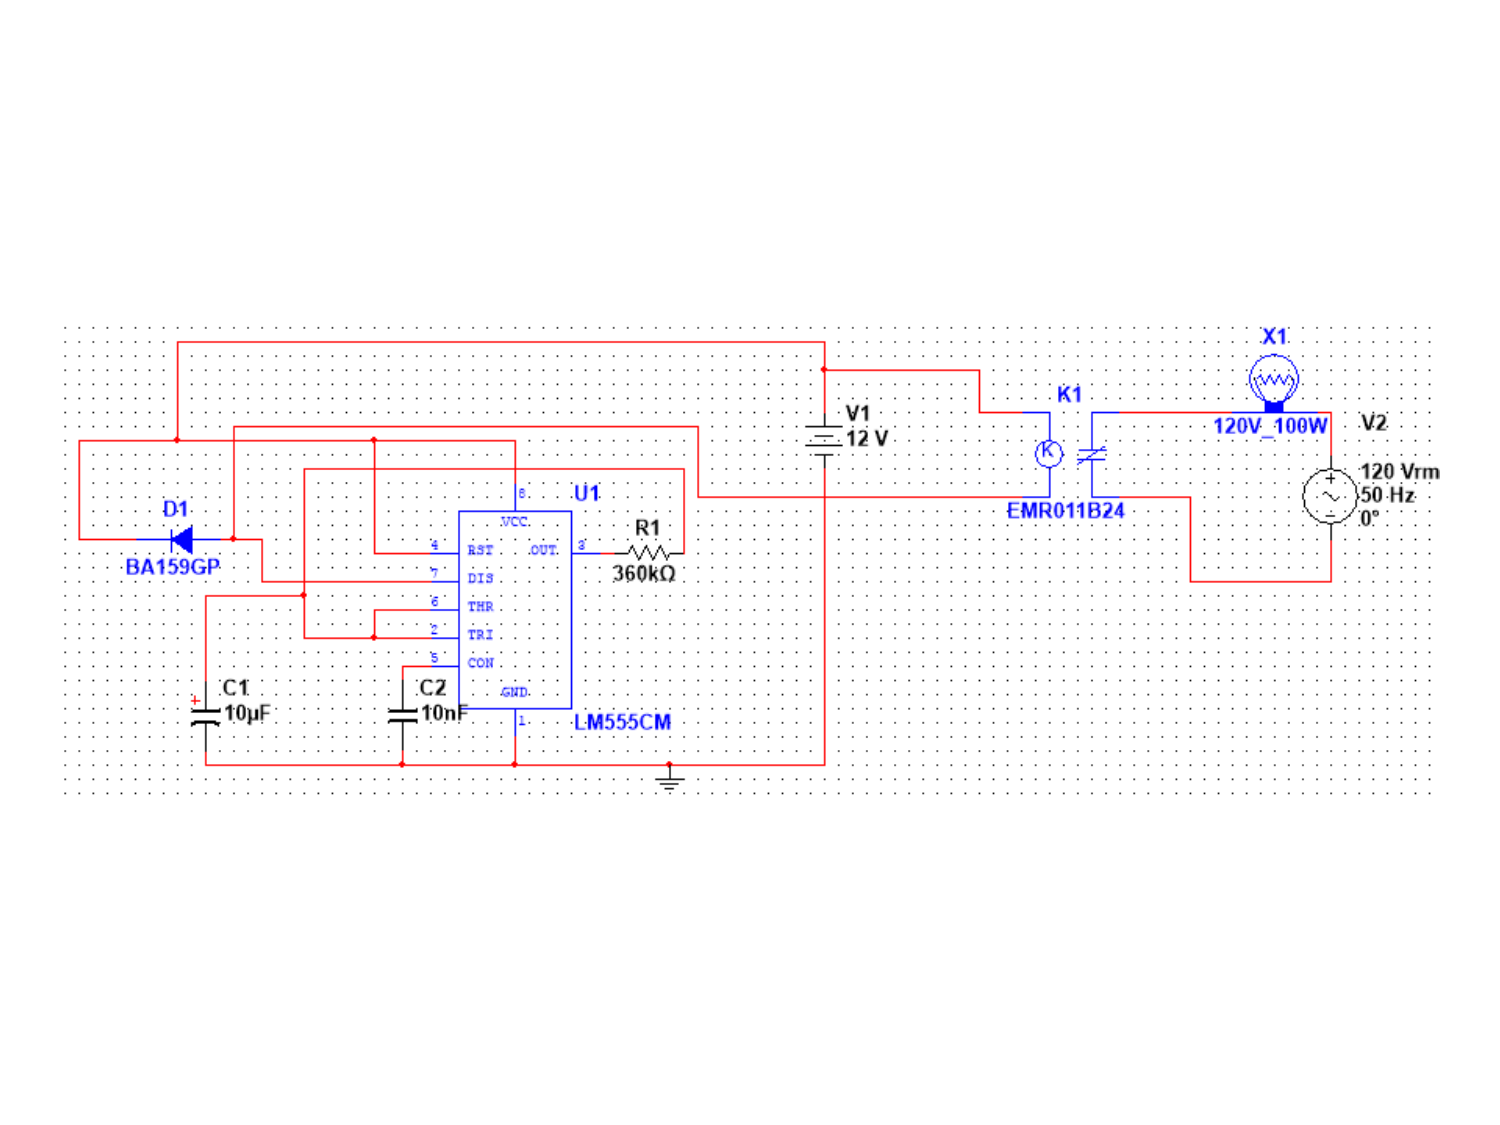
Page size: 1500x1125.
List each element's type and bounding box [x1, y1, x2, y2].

picture [59, 318, 1441, 807]
